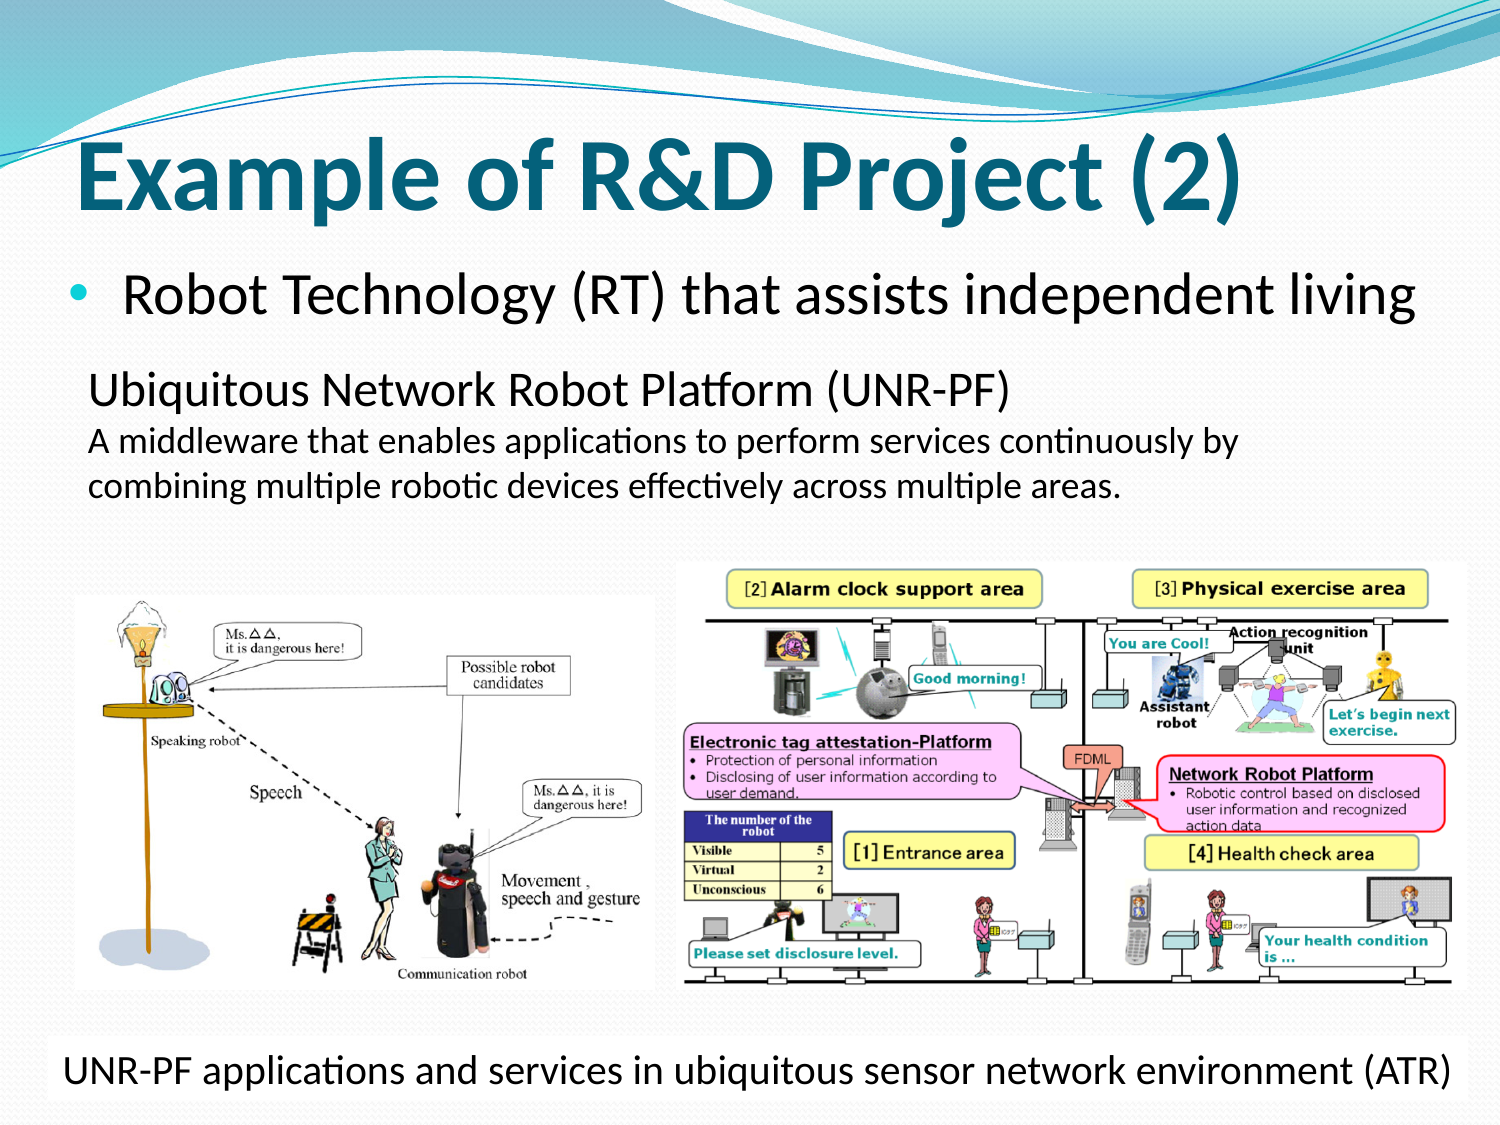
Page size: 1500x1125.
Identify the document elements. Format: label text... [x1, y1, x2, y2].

picture [74, 595, 655, 990]
title Example of R&D Project (2) [75, 44, 1425, 232]
text_box Ubiquitous Network Robot Platform (UNR-PF) A middleware that enables applications to perform services continuously by combining multiple robotic devices effectively across multiple areas. [73, 350, 1280, 514]
picture [676, 561, 1467, 990]
text_box UNR-PF applications and services in ubiquitous sensor network environment (ATR) [47, 1035, 1469, 1101]
text_box Robot Technology (RT) that assists independent living [53, 255, 1500, 350]
slide_number 8 [1299, 1042, 1425, 1103]
